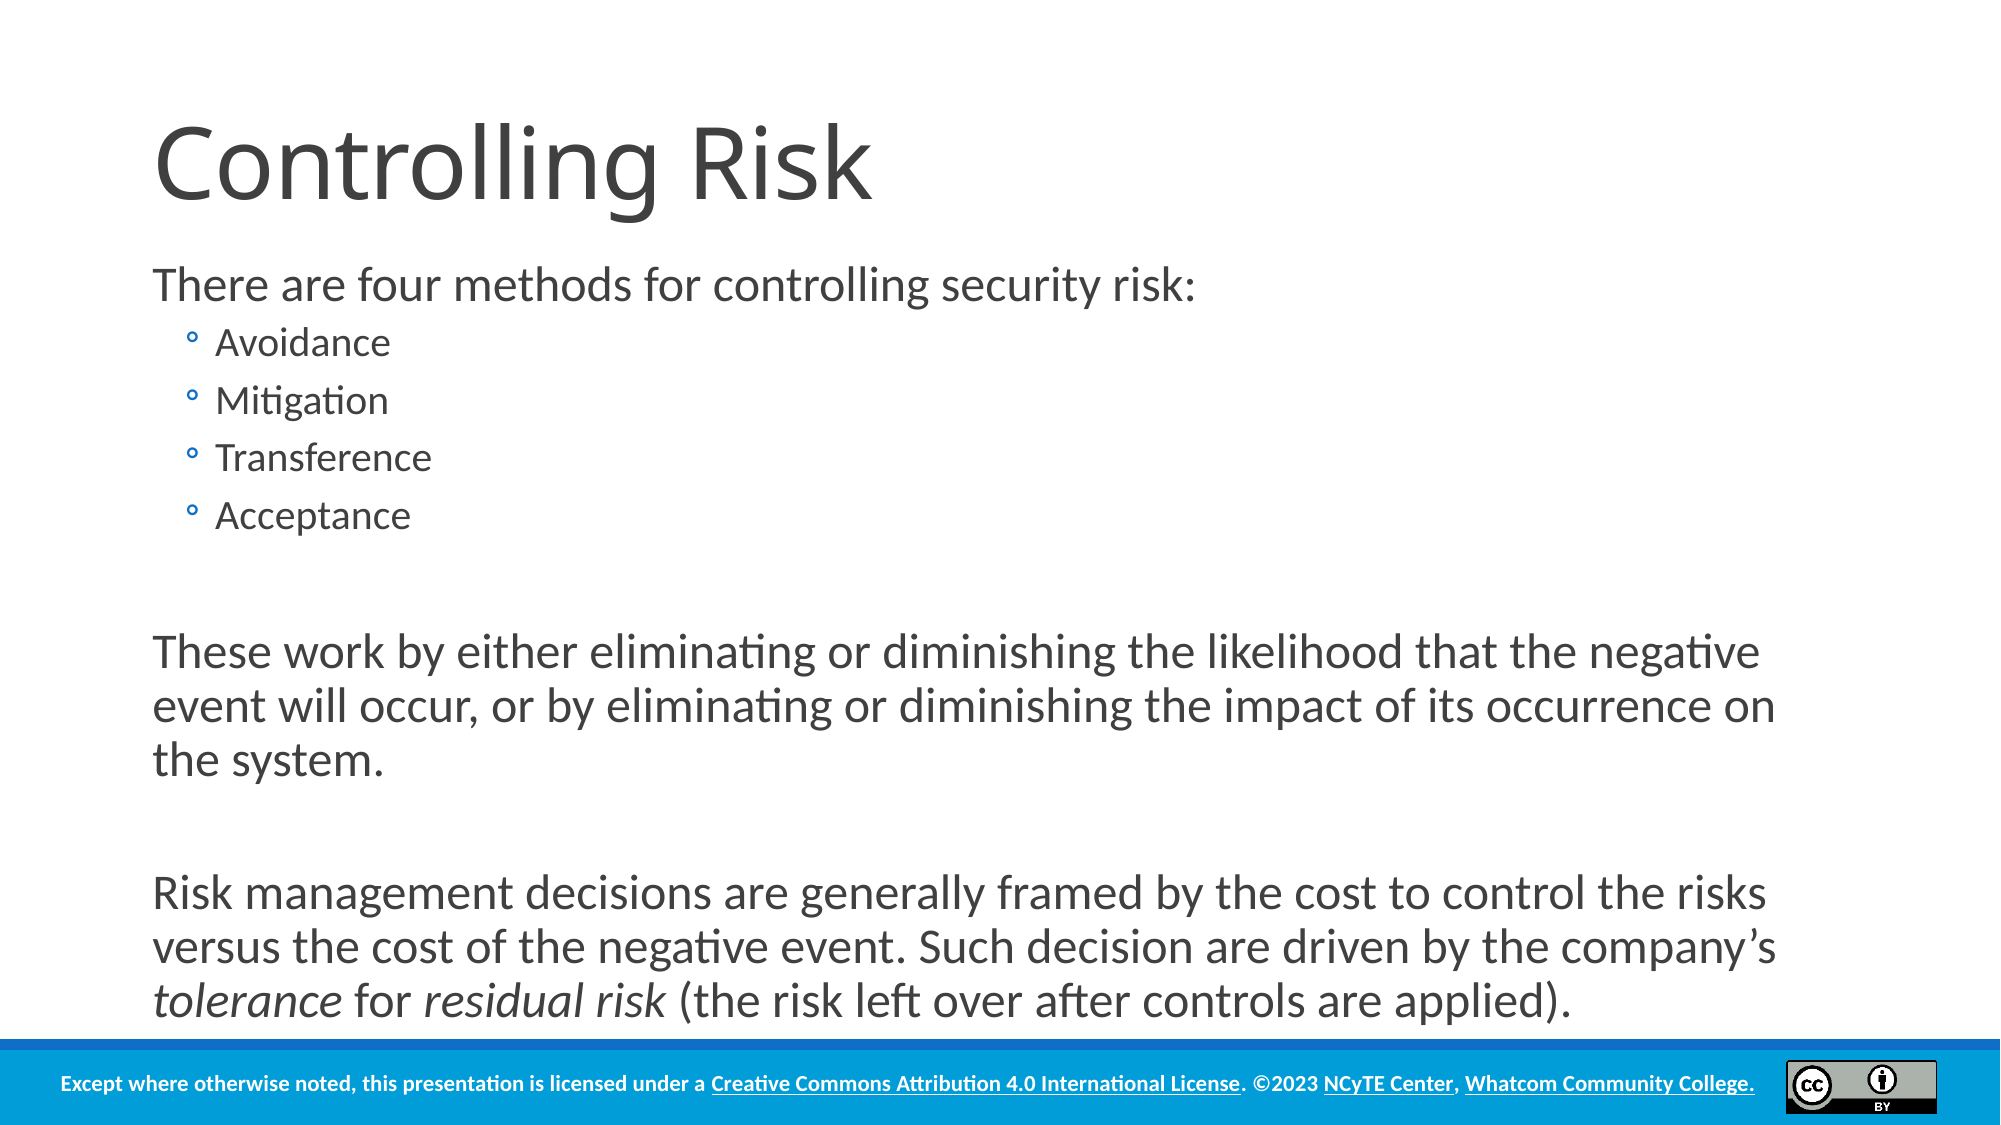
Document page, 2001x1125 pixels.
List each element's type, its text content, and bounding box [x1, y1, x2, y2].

list There are four methods for controlling security risk: Avoidance Mitigation Transference Acceptance These work by either eliminating or diminishing the likelihood that the negative event will occur, or by eliminating or diminishing the impact of its occurrence on the system. Risk management decisions are generally framed by the cost to control the risks versus the cost of the negative event. Such decision are driven by the company’s tolerance for residual risk (the risk left over after controls are applied). [137, 250, 1863, 1077]
picture [1787, 1061, 1936, 1113]
title Controlling Risk [137, 59, 1863, 250]
